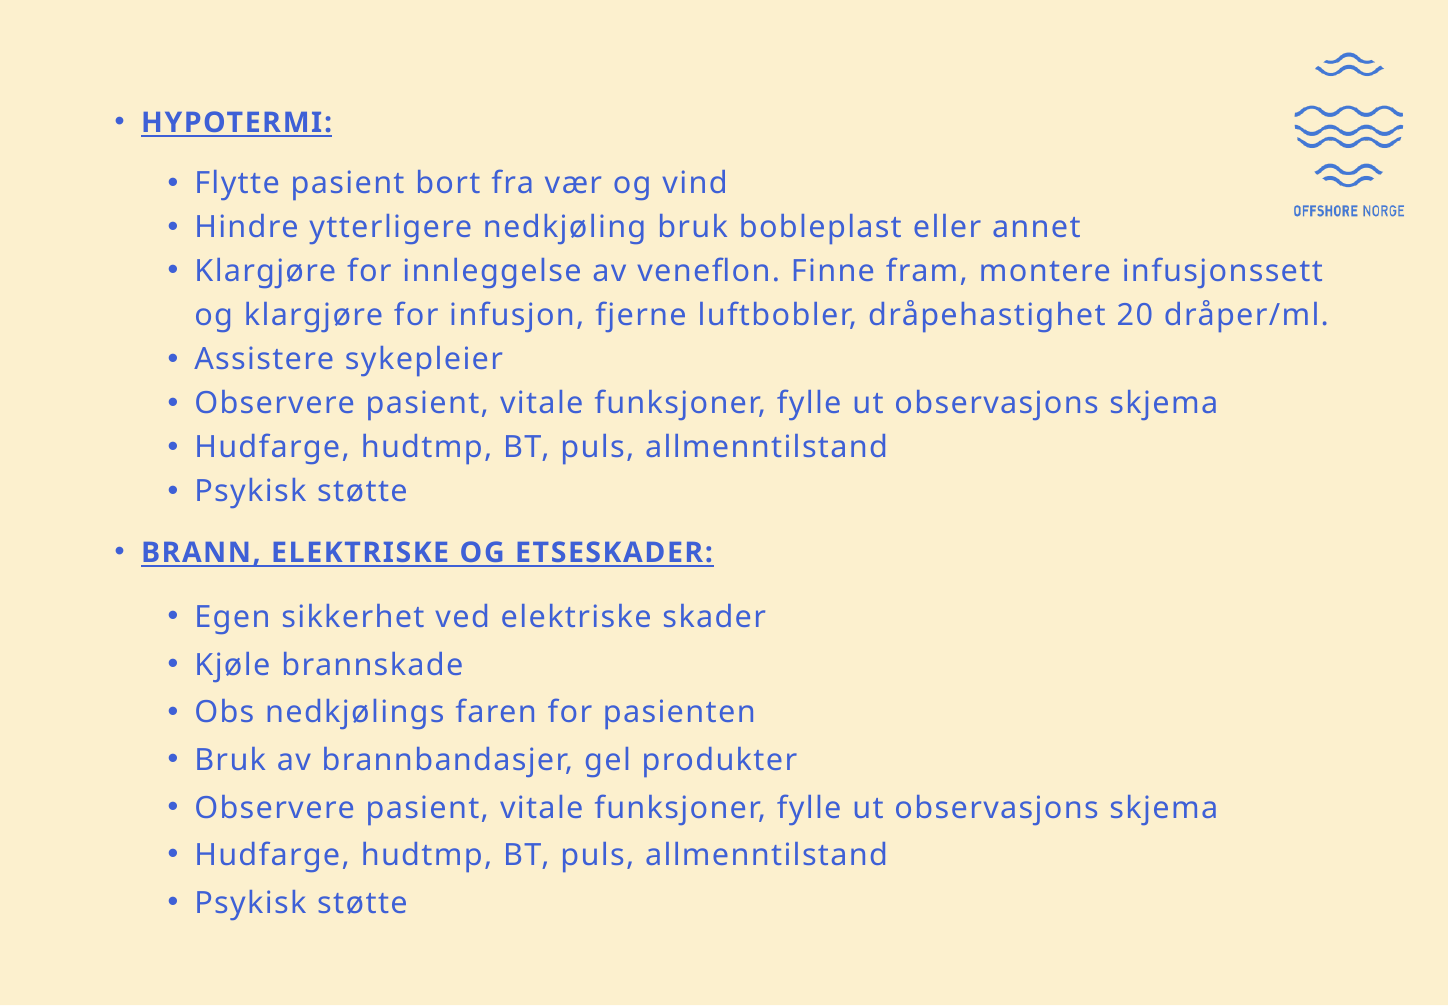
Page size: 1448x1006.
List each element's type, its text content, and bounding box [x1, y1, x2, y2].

list HYPOTERMI: Flytte pasient bort fra vær og vind Hindre ytterligere nedkjøling bruk bobleplast eller annet Klargjøre for innleggelse av veneflon. Finne fram, montere infusjonssett og klargjøre for infusjon, fjerne luftbobler, dråpehastighet 20 dråper/ml. Assistere sykepleier Observere pasient, vitale funksjoner, fylle ut observasjons skjema Hudfarge, hudtmp, BT, puls, allmenntilstand Psykisk støtte BRANN, ELEKTRISKE OG ETSESKADER: Egen sikkerhet ved elektriske skader Kjøle brannskade Obs nedkjølings faren for pasienten Bruk av brannbandasjer, gel produkter Observere pasient, vitale funksjoner, fylle ut observasjons skjema Hudfarge, hudtmp, BT, puls, allmenntilstand Psykisk støtte [99, 88, 1349, 941]
